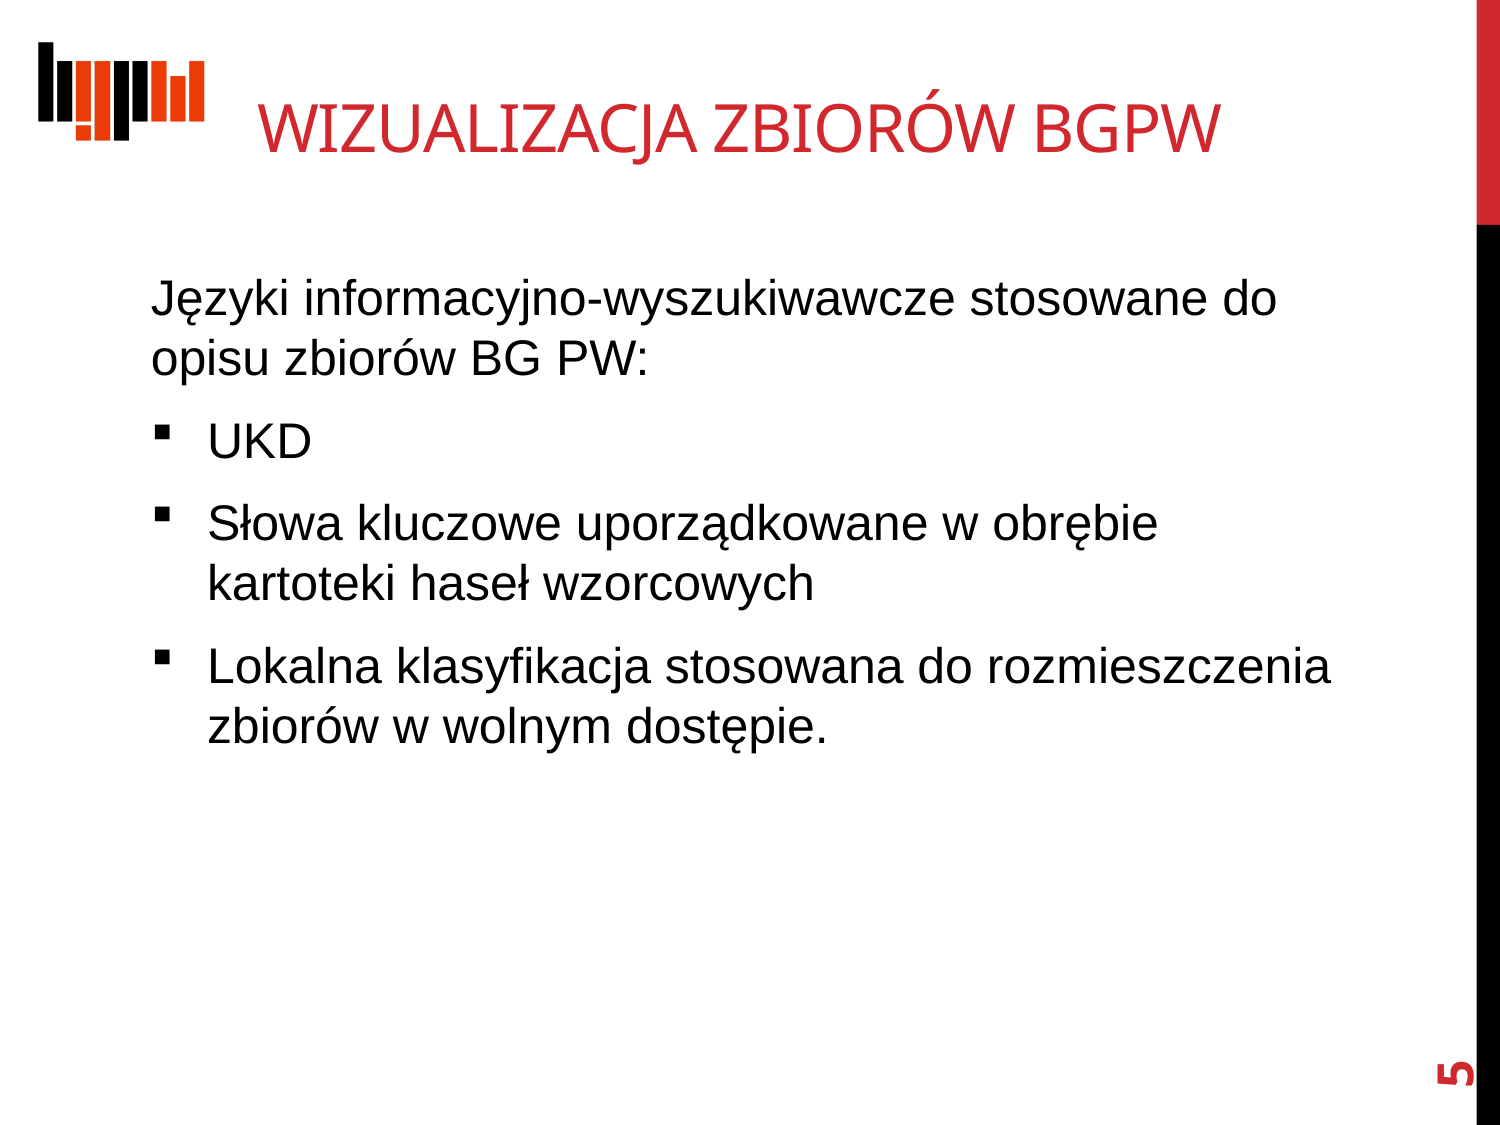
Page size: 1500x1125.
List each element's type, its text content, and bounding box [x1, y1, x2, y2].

list Języki informacyjno-wyszukiwawcze stosowane do opisu zbiorów BG PW: UKD Słowa kluczowe uporządkowane w obrębie kartoteki haseł wzorcowych Lokalna klasyfikacja stosowana do rozmieszczenia zbiorów w wolnym dostępie. [135, 258, 1375, 1001]
picture [4, 8, 238, 174]
slide_number 5 [1427, 887, 1488, 1104]
title Wizualizacja zbiorów BGPW [242, 42, 1447, 174]
